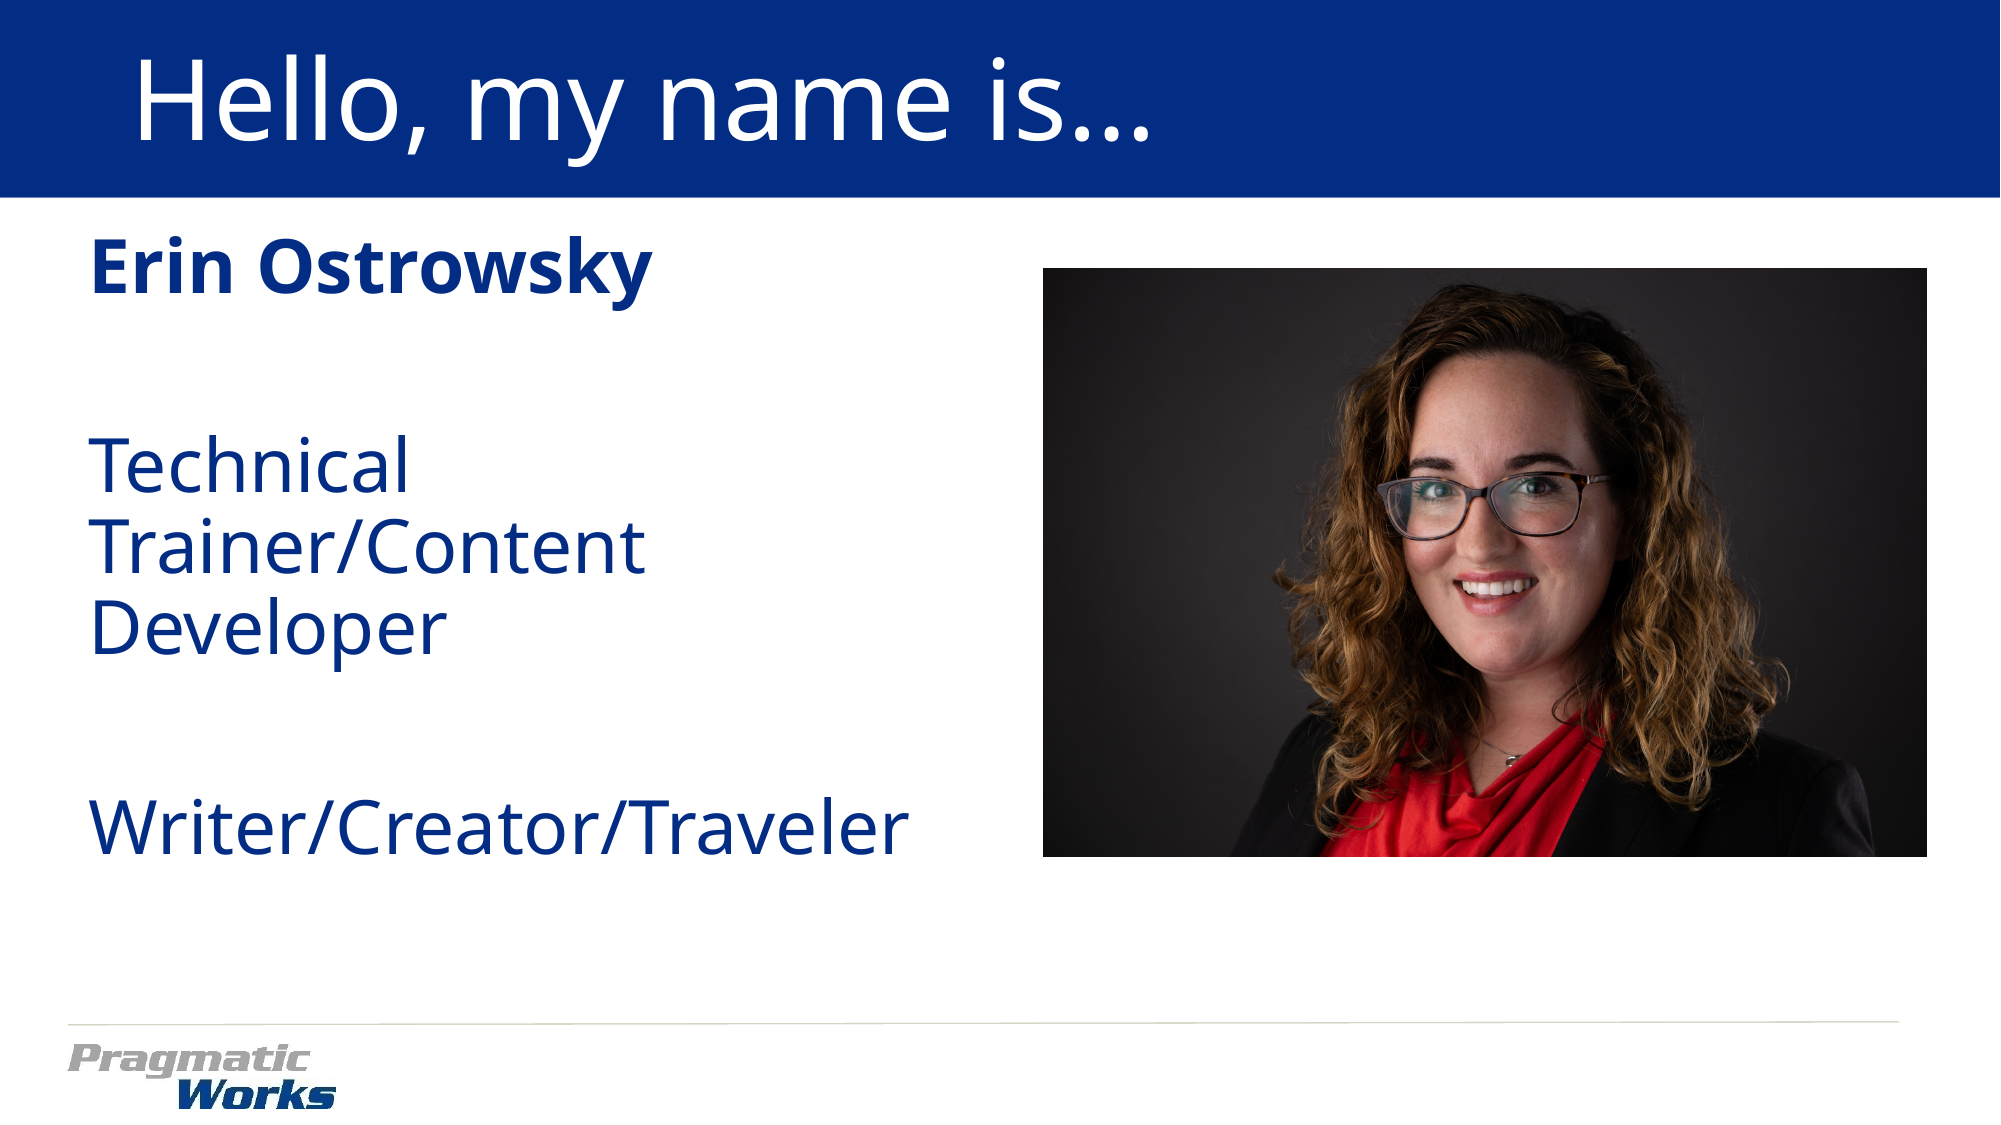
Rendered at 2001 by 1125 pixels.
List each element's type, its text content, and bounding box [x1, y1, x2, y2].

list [1043, 268, 1927, 857]
list Erin Ostrowsky Technical Trainer/Content Developer Writer/Creator/Traveler [73, 221, 988, 1014]
title Hello, my name is… [115, 17, 1841, 192]
picture [67, 1044, 336, 1109]
